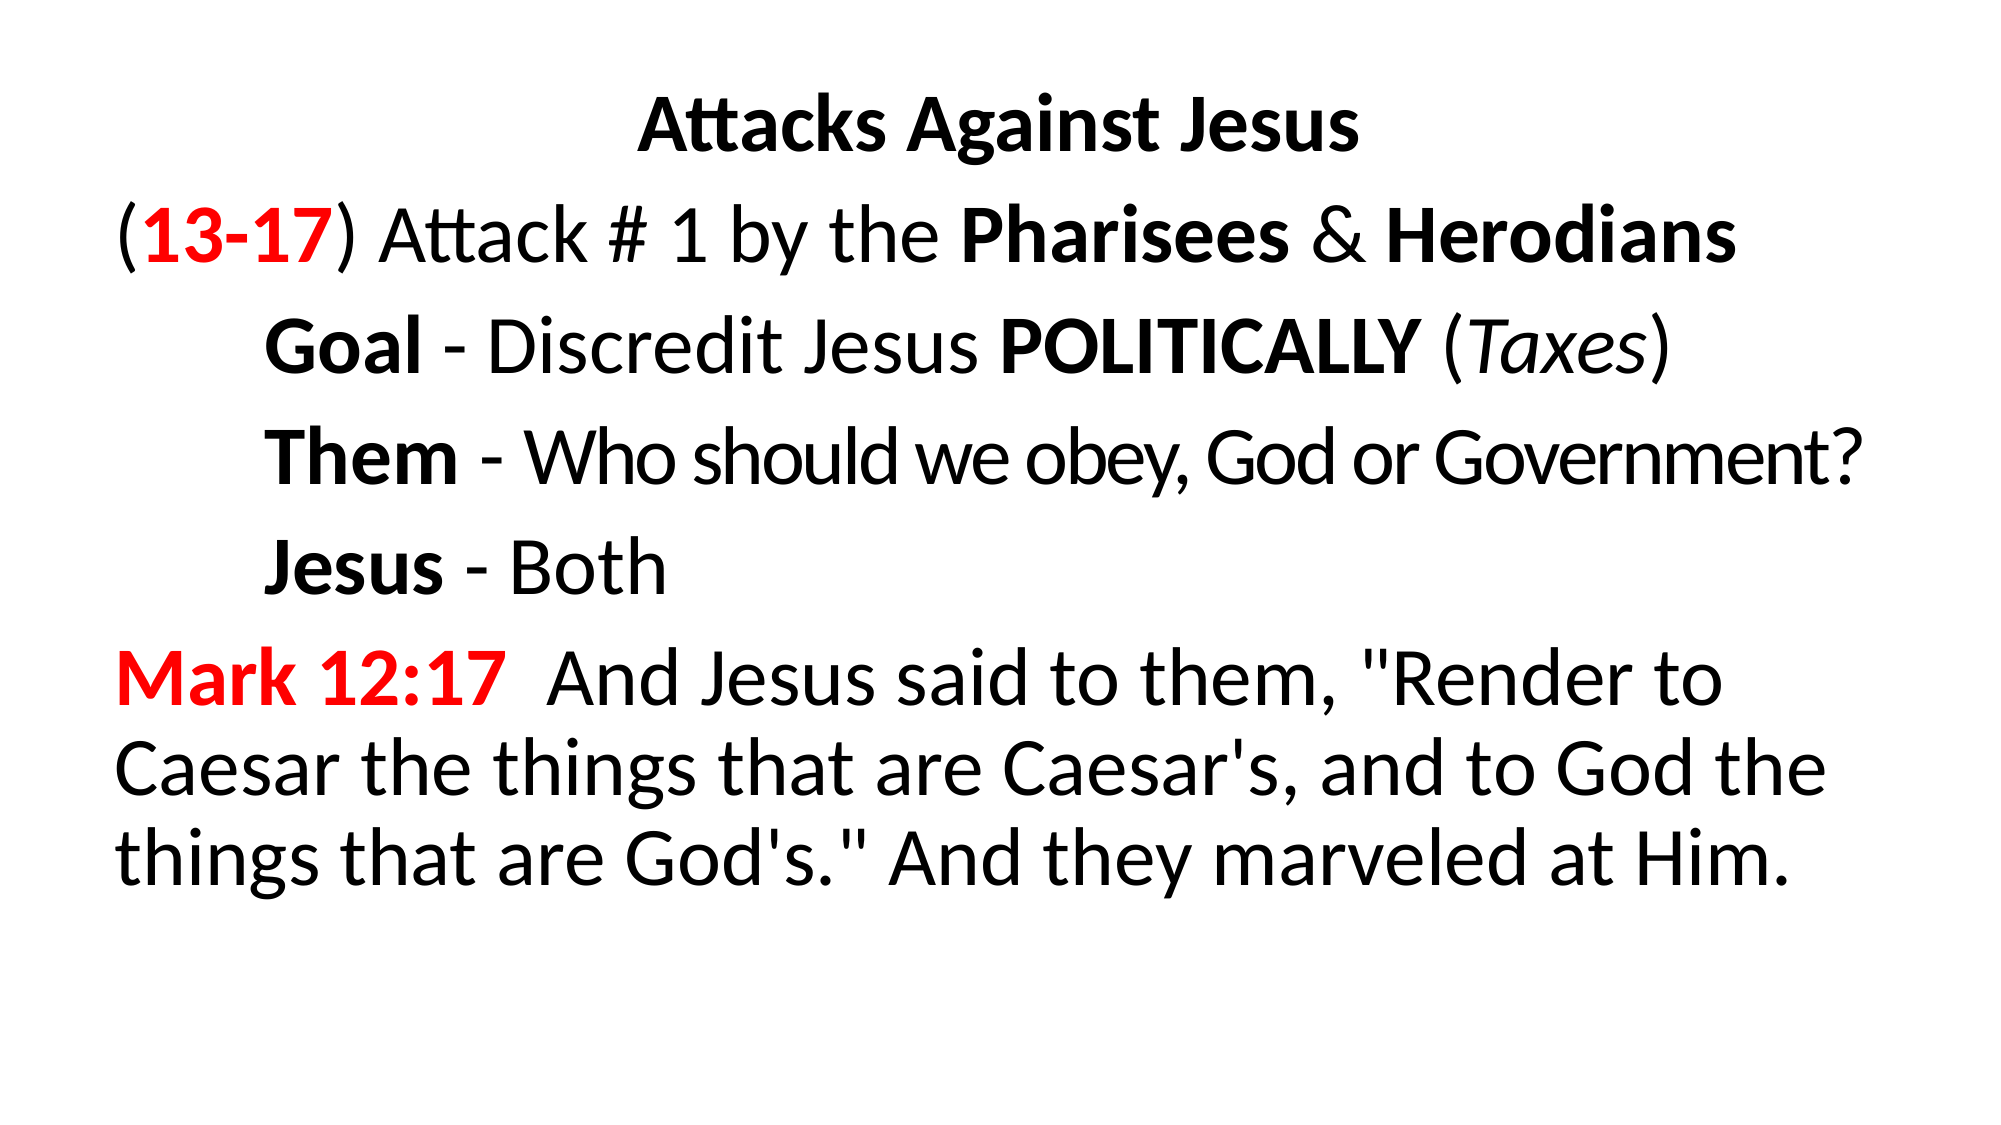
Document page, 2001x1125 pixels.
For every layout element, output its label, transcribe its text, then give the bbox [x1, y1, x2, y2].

subtitle Attacks Against Jesus (13-17) Attack # 1 by the Pharisees & Herodians Goal - Discredit Jesus POLITICALLY (Taxes) Them - Who should we obey, God or Government? Jesus - Both Mark 12:17 And Jesus said to them, "Render to Caesar the things that are Caesar's, and to God the things that are God's." And they marveled at Him. [99, 72, 1900, 1057]
